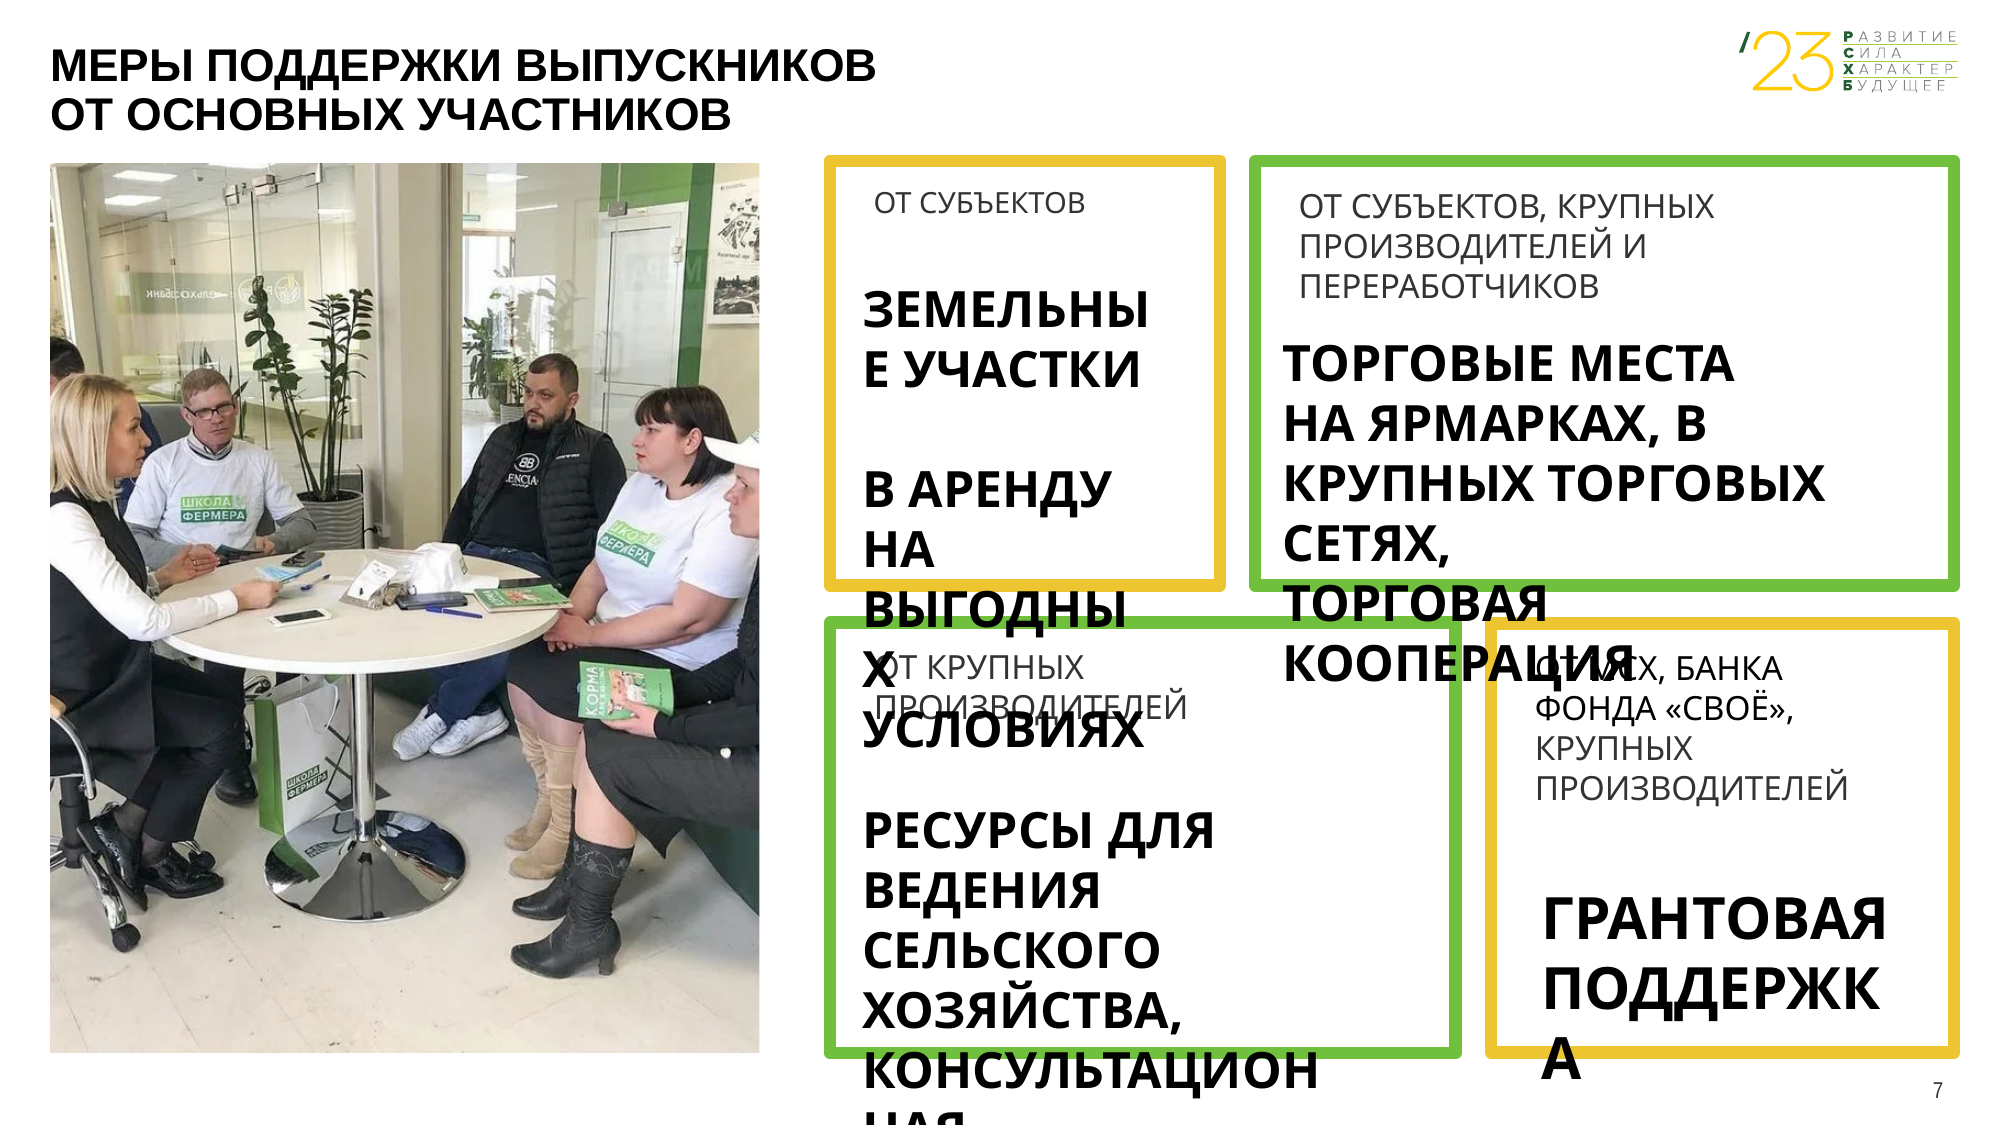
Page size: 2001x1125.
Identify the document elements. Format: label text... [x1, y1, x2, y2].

text_box ОТ КРУПНЫХ ПРОИЗВОДИТЕЛЕЙ [830, 622, 1456, 1054]
text_box ТОРГОВЫЕ МЕСТА НА ЯРМАРКАХ, В КРУПНЫХ ТОРГОВЫХ СЕТЯХ, ТОРГОВАЯ КООПЕРАЦИЯ [1267, 323, 1888, 699]
text_box ГРАНТОВАЯ ПОДДЕРЖКА [1526, 874, 1926, 1075]
text_box ОТ СУБЪЕКТОВ, КРУПНЫХ ПРОИЗВОДИТЕЛЕЙ И ПЕРЕРАБОТЧИКОВ [1255, 161, 1955, 586]
title МЕРЫ ПОДДЕРЖКИ ВЫПУСКНИКОВ ОТ ОСНОВНЫХ УЧАСТНИКОВ [50, 41, 1926, 142]
slide_number 7 [1496, 1075, 1944, 1101]
text_box РЕСУРСЫ ДЛЯ ВЕДЕНИЯ СЕЛЬСКОГО ХОЗЯЙСТВА, КОНСУЛЬТАЦИОННАЯ ПОДДЕРЖКА [847, 790, 1357, 1125]
picture [1738, 30, 1958, 93]
text_box ОТ СУБЪЕКТОВ [829, 160, 1220, 586]
text_box ОТ МСХ, БАНКА ФОНДА «СВОЁ», КРУПНЫХ ПРОИЗВОДИТЕЛЕЙ [1491, 623, 1955, 1053]
text_box [779, 142, 1739, 212]
picture [49, 163, 760, 1053]
text_box ЗЕМЕЛЬНЫЕ УЧАСТКИ В АРЕНДУ НА ВЫГОДНЫХ УСЛОВИЯХ [847, 269, 1167, 765]
